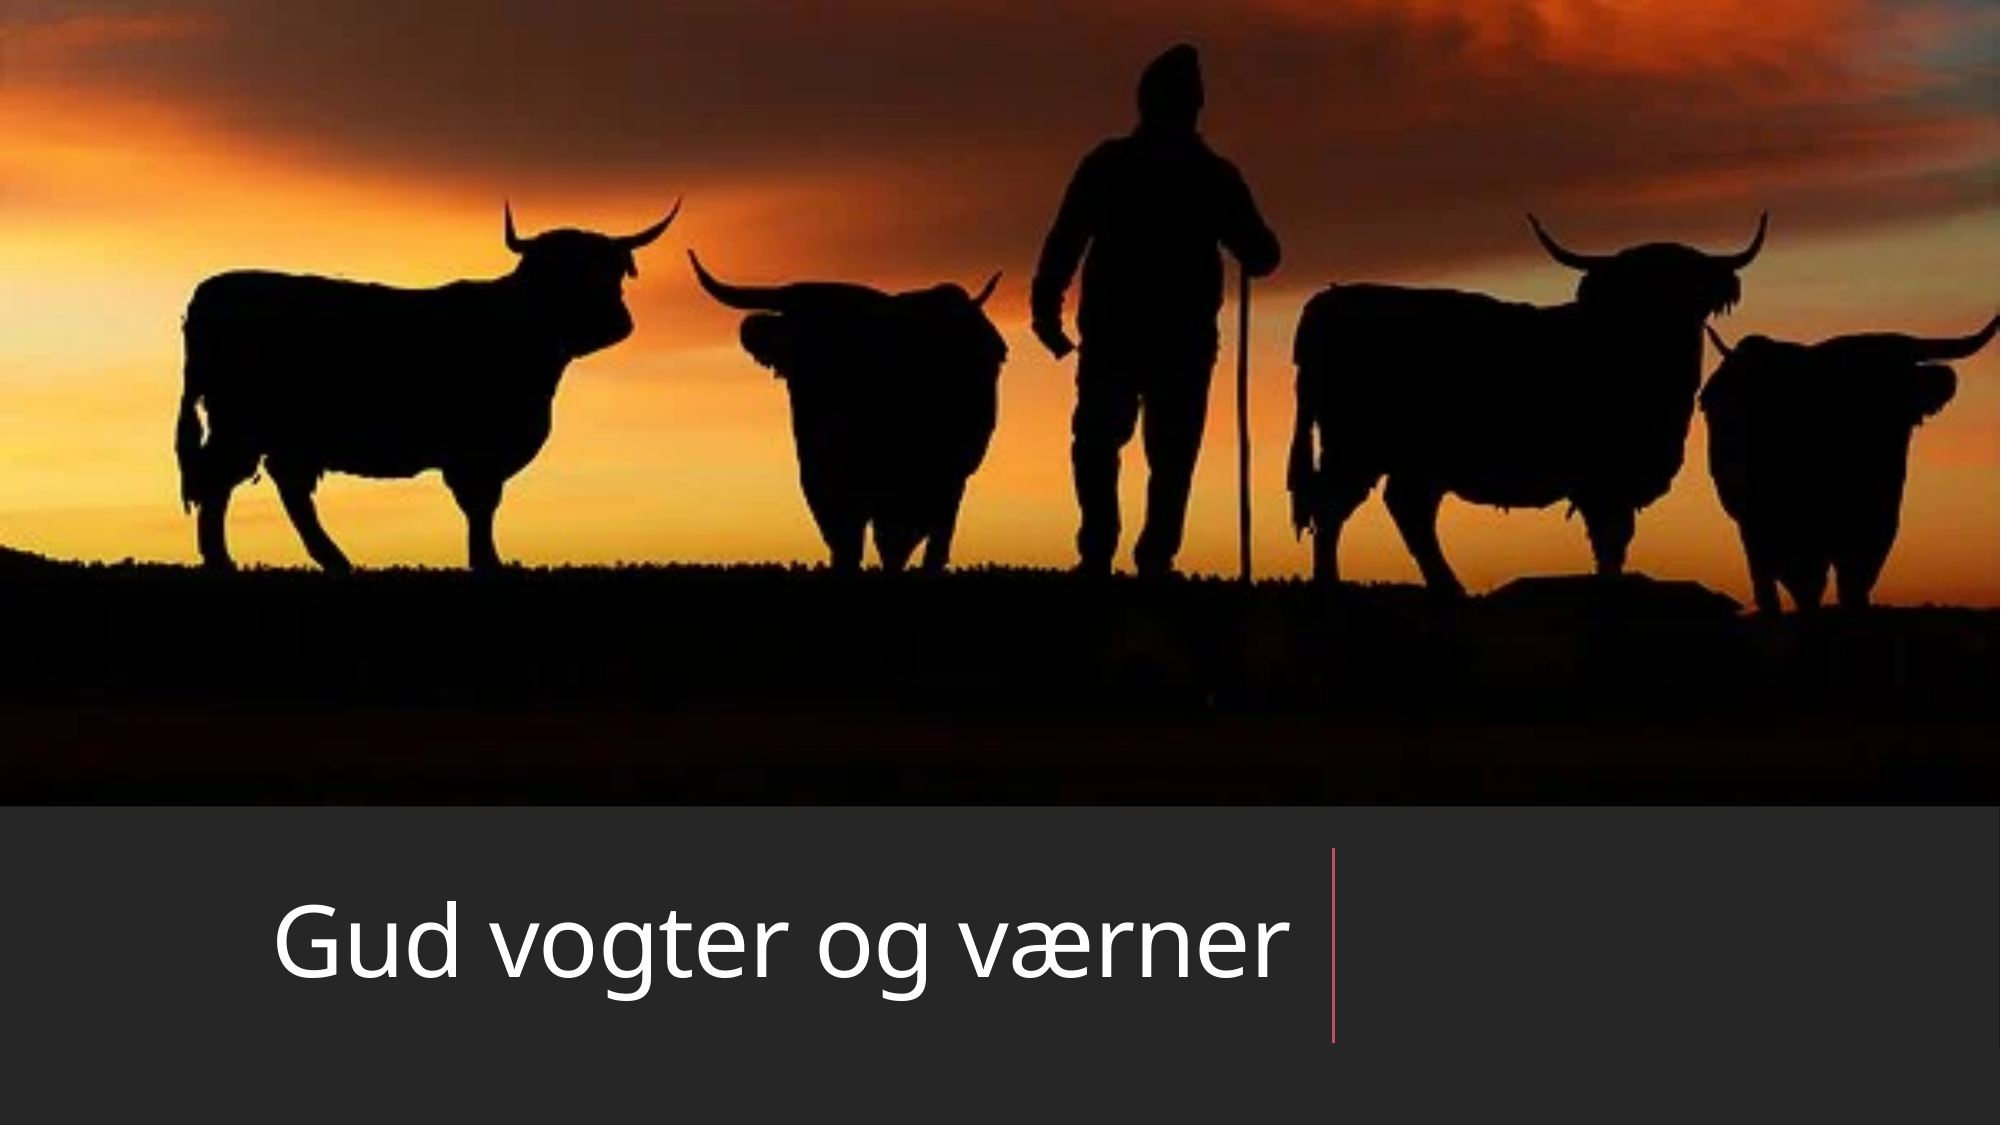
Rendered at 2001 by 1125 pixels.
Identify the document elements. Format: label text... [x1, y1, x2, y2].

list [0, 0, 2000, 807]
title Gud vogter og værner [135, 840, 1307, 1050]
text_box [0, 813, 2000, 1125]
